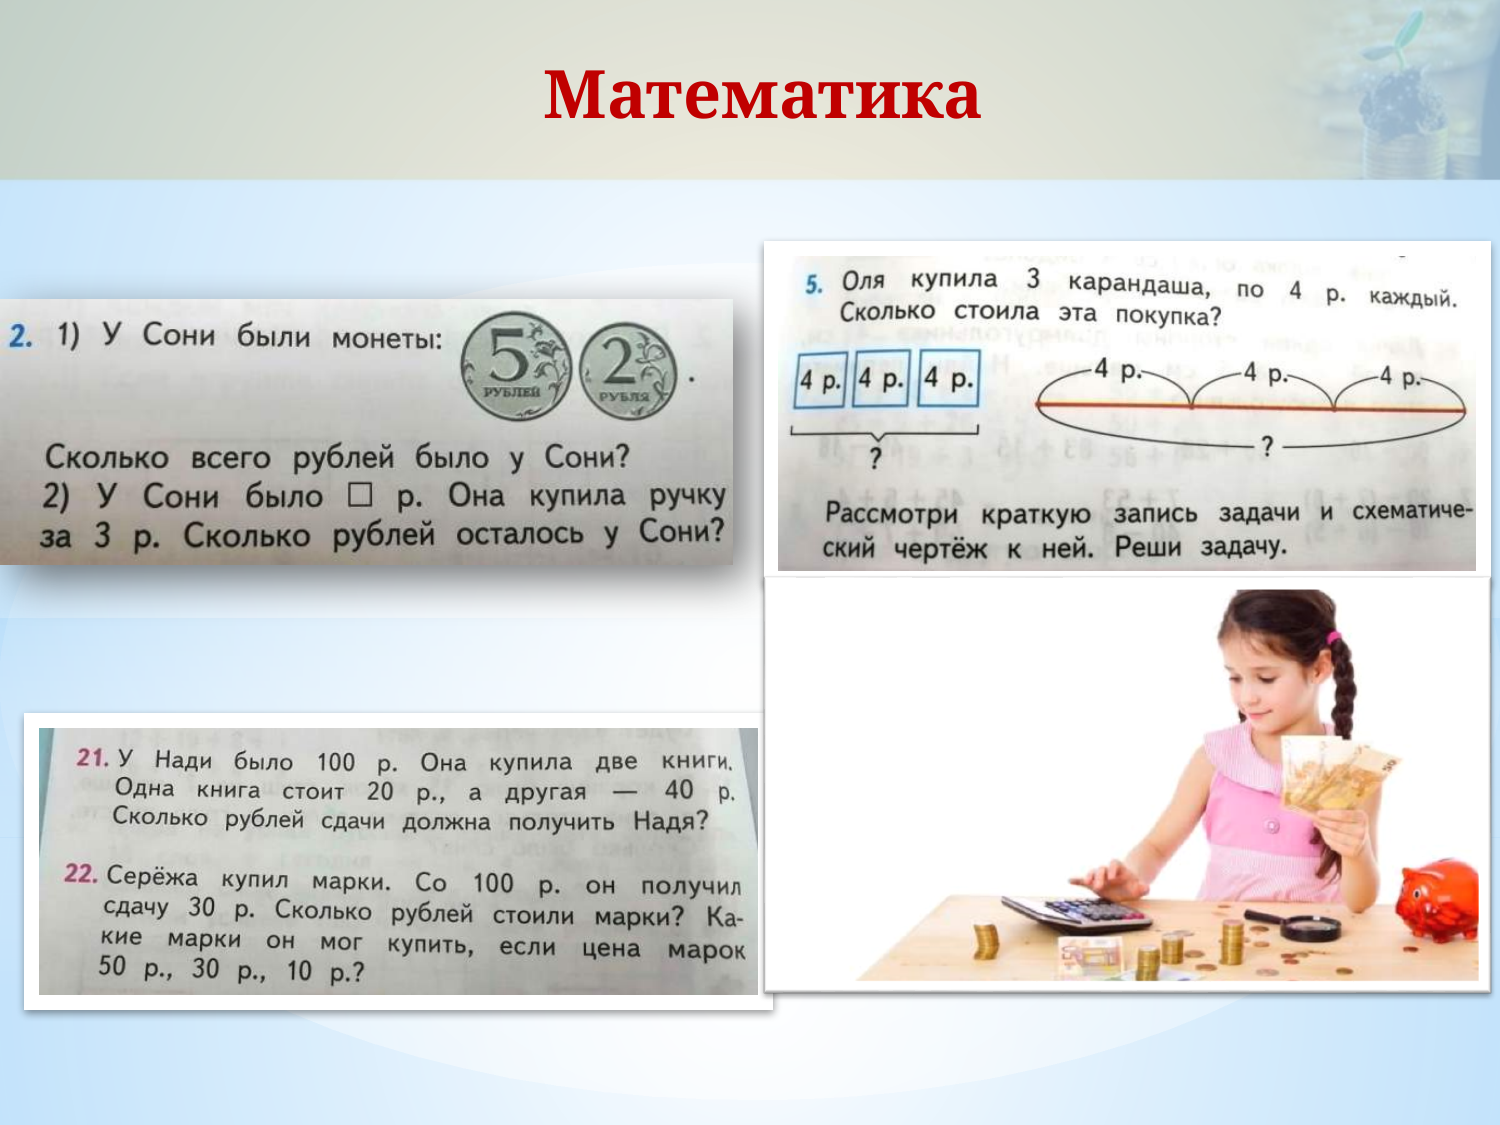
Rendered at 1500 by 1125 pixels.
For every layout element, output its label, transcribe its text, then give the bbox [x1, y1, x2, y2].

picture [0, 299, 733, 565]
text_box Математика [88, 54, 1439, 131]
picture [38, 255, 1500, 1005]
